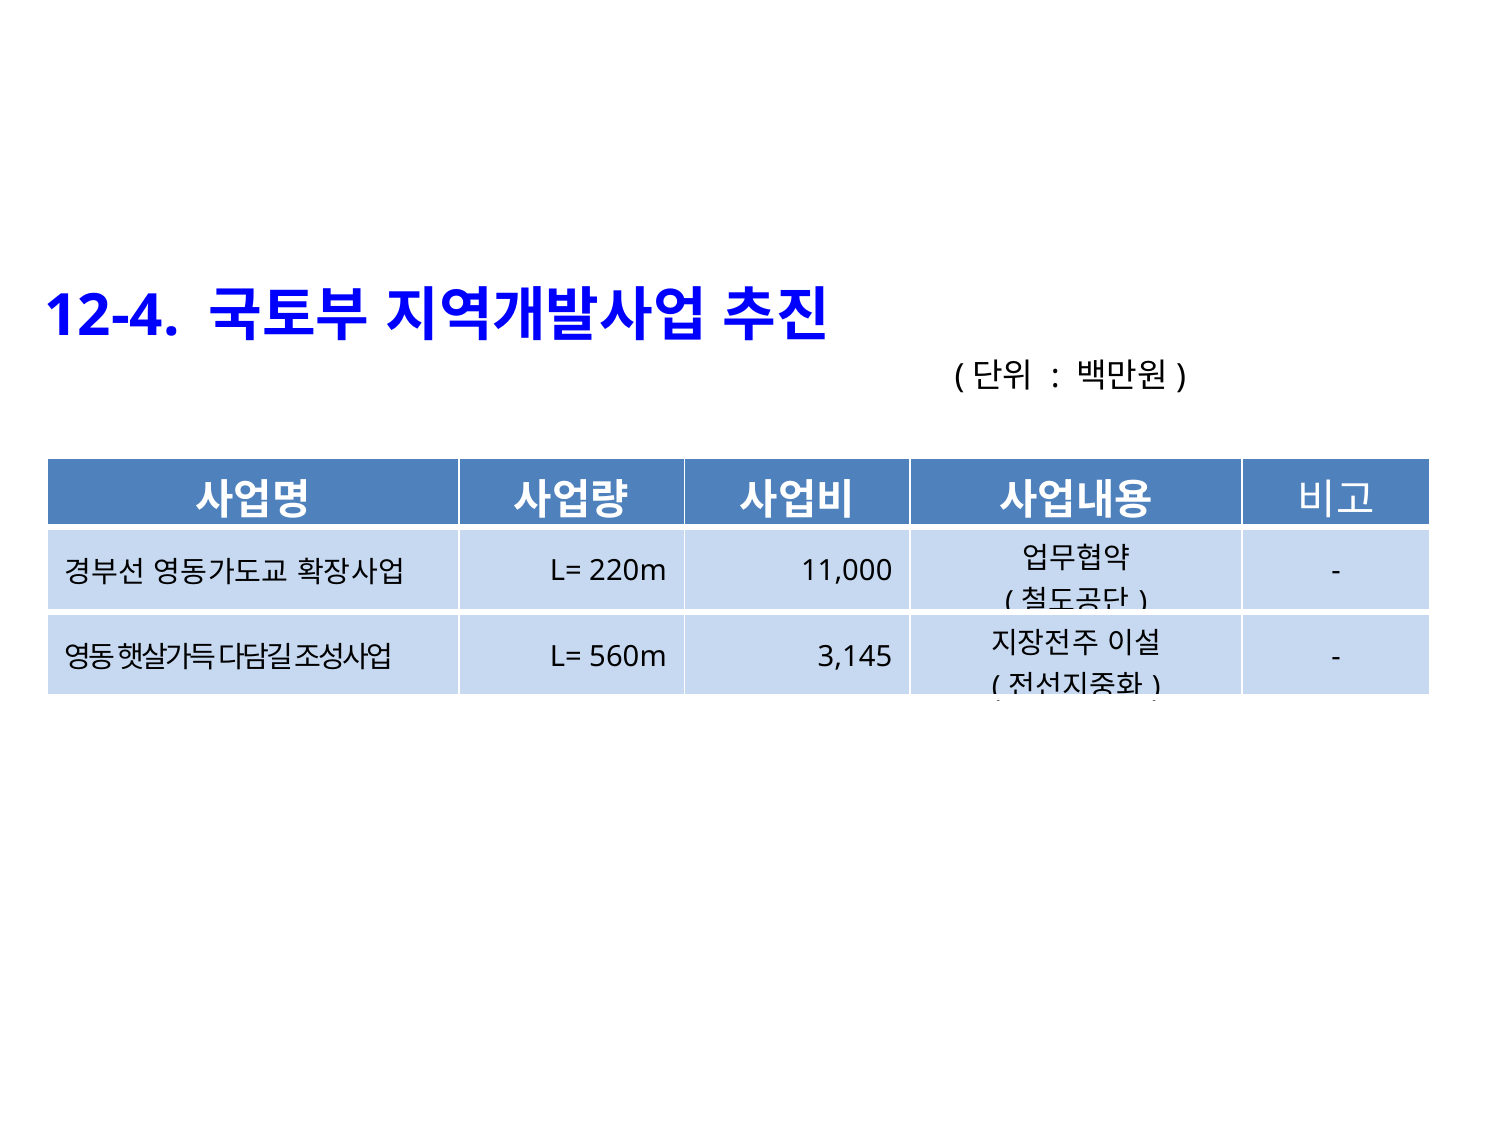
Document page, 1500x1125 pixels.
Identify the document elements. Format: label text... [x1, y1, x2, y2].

table_cell - [1243, 530, 1429, 609]
table_header 사업비 [685, 459, 909, 524]
table_header 사업량 [460, 459, 684, 524]
table_header 비고 [1243, 459, 1429, 524]
table_cell 지장전주 이설 (전선지중화) [911, 615, 1241, 694]
table_header 사업내용 [911, 459, 1241, 524]
text_box 12-4. 국토부 지역개발사업 추진 (단위 : 백만원) [29, 269, 1448, 402]
table_cell 11,000 [685, 530, 909, 609]
table_header 사업명 [48, 459, 458, 524]
table_cell L= 220m [460, 530, 684, 609]
table_cell 영동 햇살가득 다담길 조성사업 [48, 615, 458, 694]
table_cell L= 560m [460, 615, 684, 694]
table_cell 경부선 영동가도교 확장사업 [48, 530, 458, 609]
table_cell 3,145 [685, 615, 909, 694]
table_cell 업무협약 (철도공단) [911, 530, 1241, 609]
table_cell - [1243, 615, 1429, 694]
